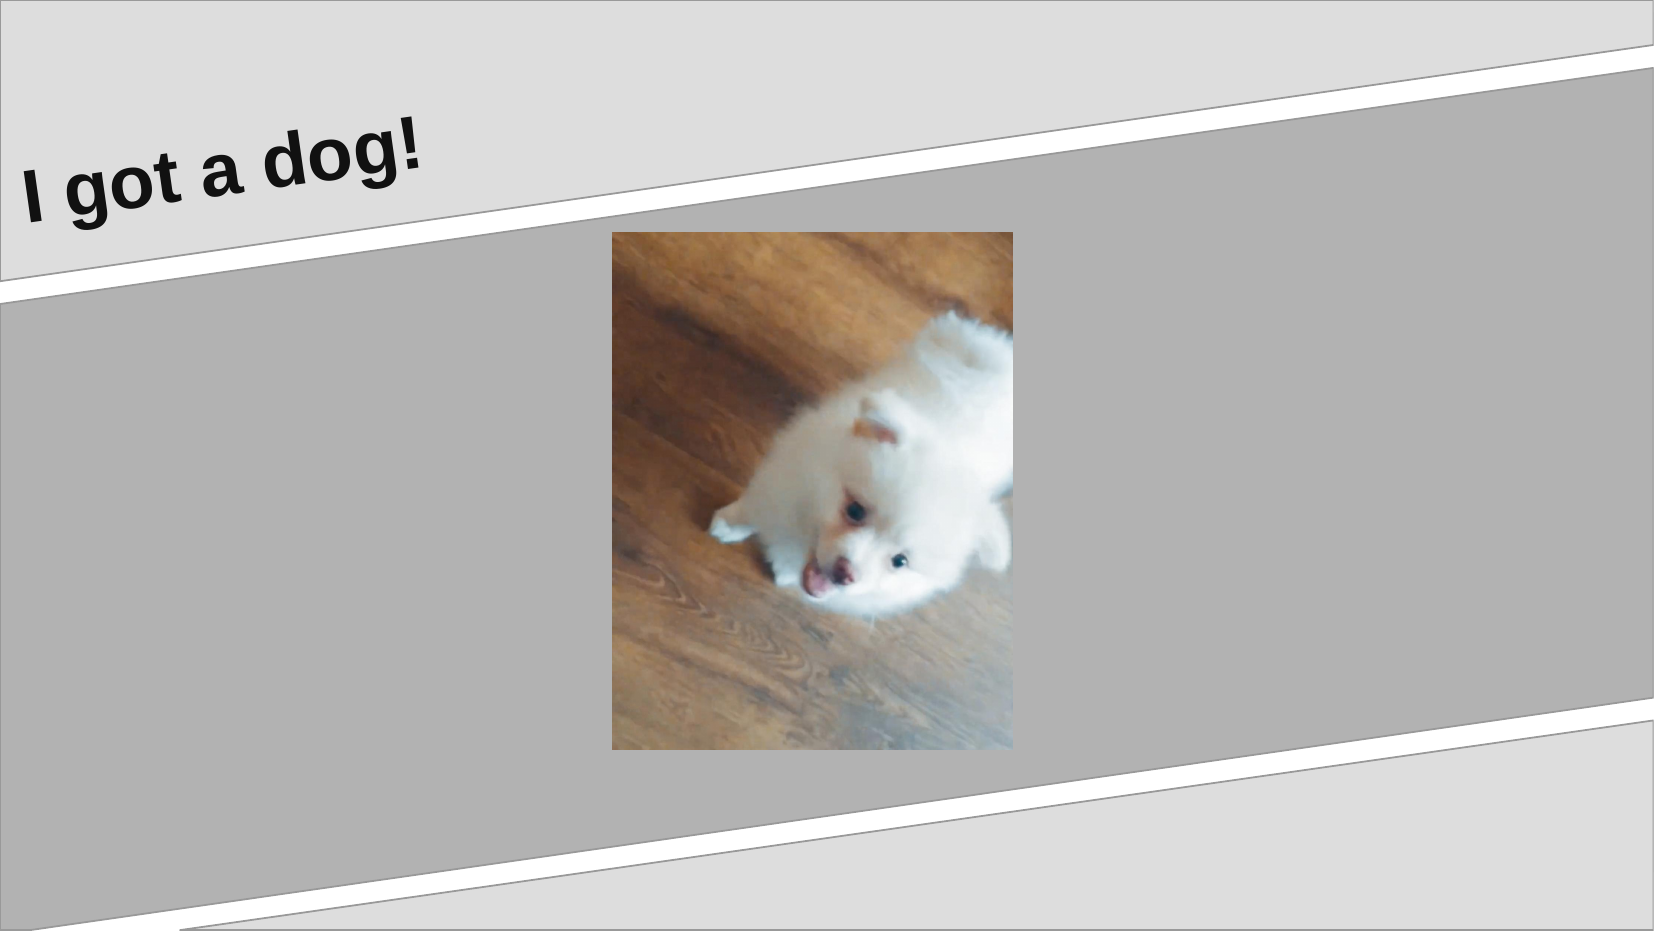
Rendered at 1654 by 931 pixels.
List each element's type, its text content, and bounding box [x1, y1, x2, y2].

picture [612, 232, 1013, 751]
text_box I got a dog! [11, 0, 1495, 272]
